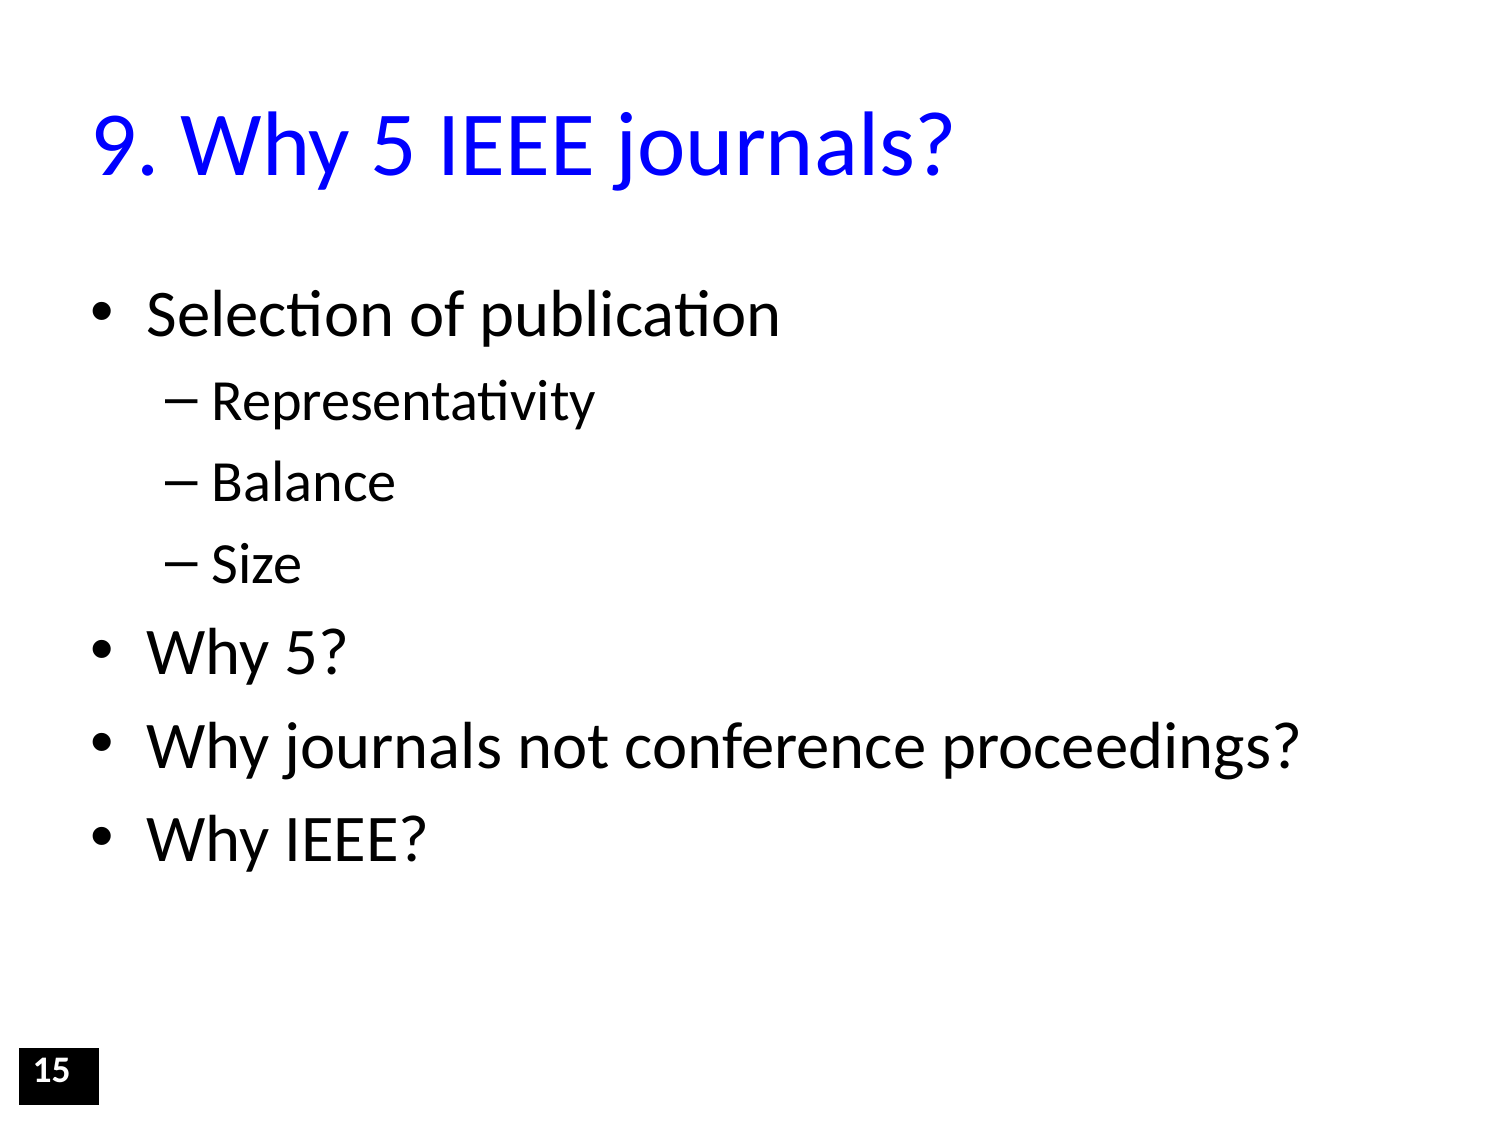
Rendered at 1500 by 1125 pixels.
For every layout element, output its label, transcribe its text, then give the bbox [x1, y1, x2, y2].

title 9. Why 5 IEEE journals? [75, 45, 1425, 233]
list Selection of publication Representativity Balance Size Why 5? Why journals not conference proceedings? Why IEEE? [75, 262, 1425, 941]
table_header 15 [19, 1048, 99, 1105]
